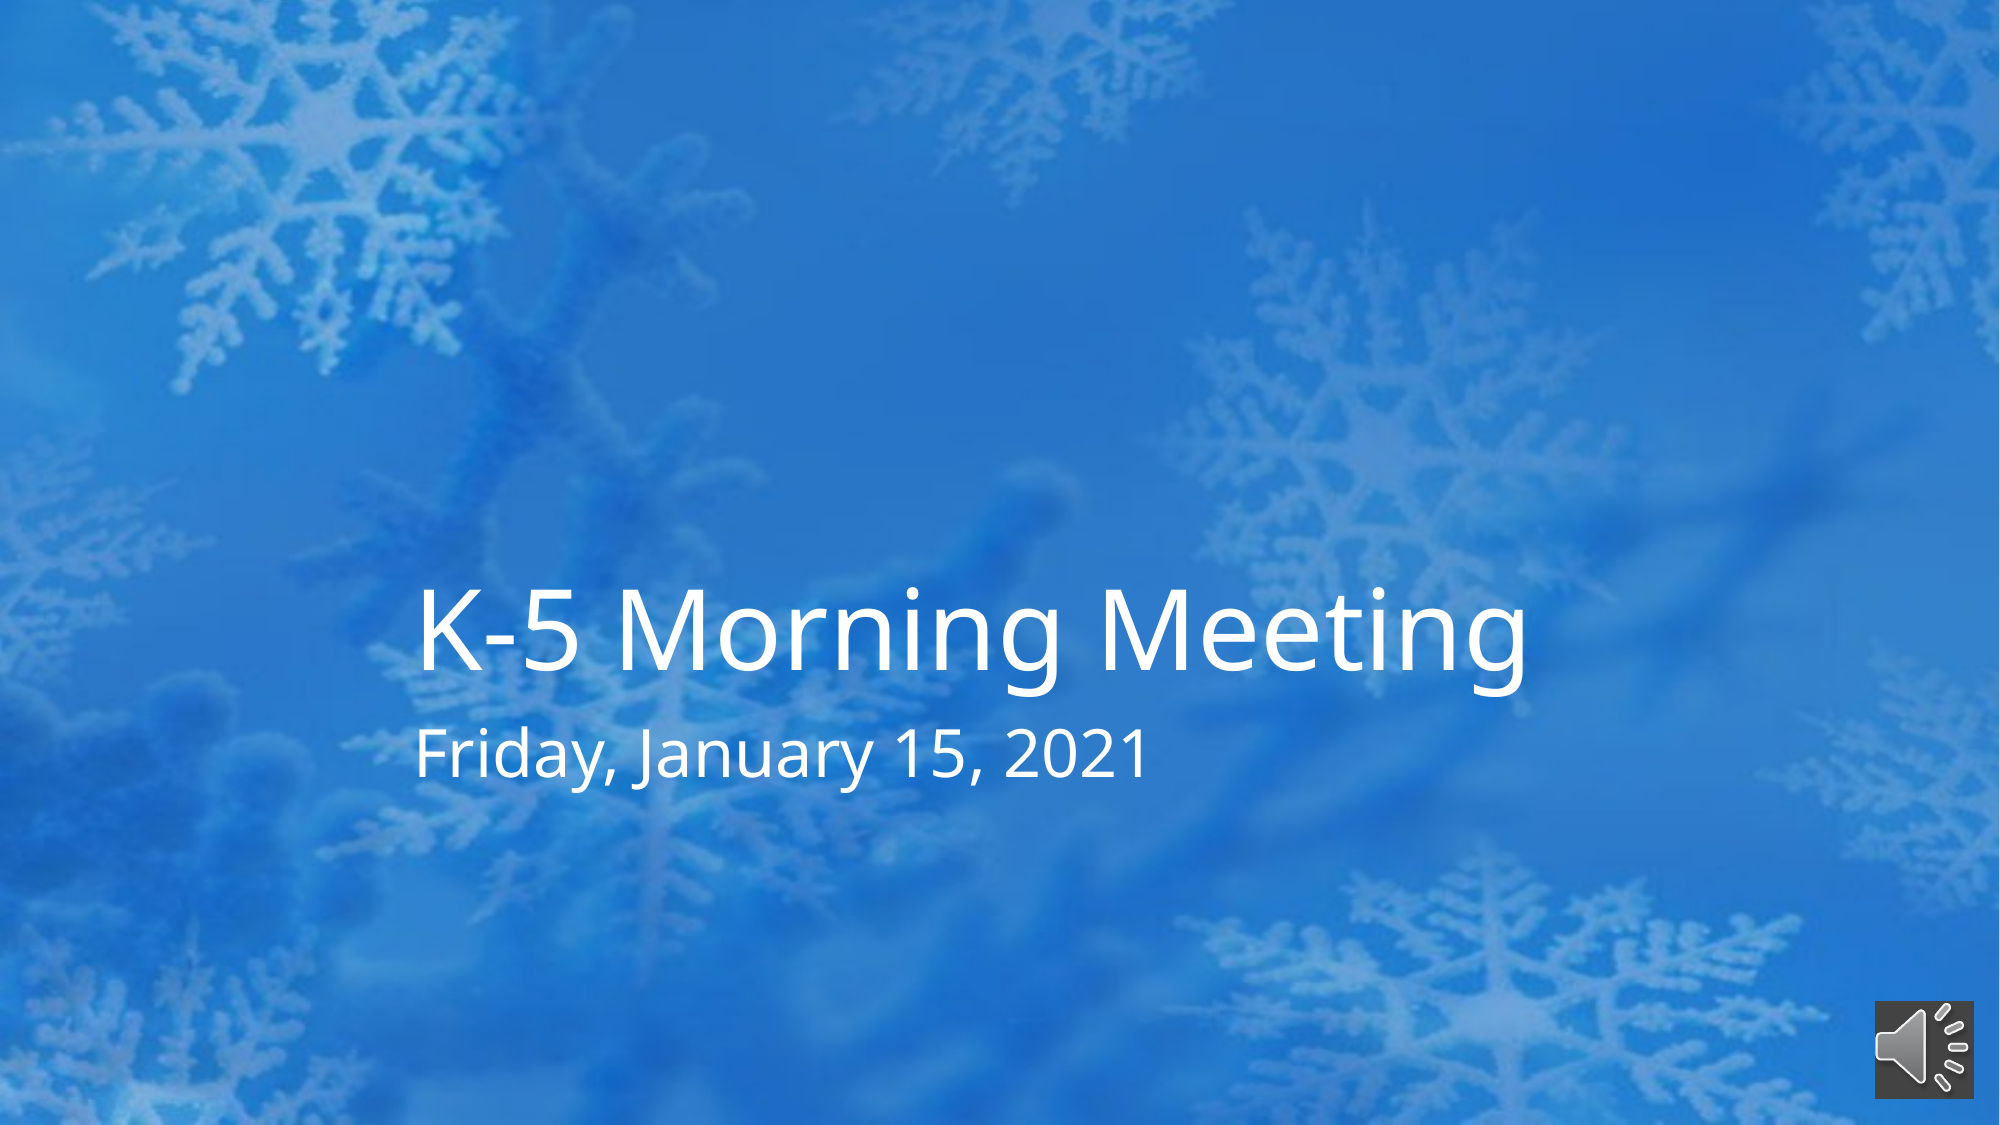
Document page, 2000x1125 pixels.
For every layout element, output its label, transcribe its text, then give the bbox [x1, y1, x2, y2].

title K-5 Morning Meeting [398, 262, 1765, 703]
subtitle Friday, January 15, 2021 [398, 712, 1632, 896]
picture [0, 0, 2000, 1125]
